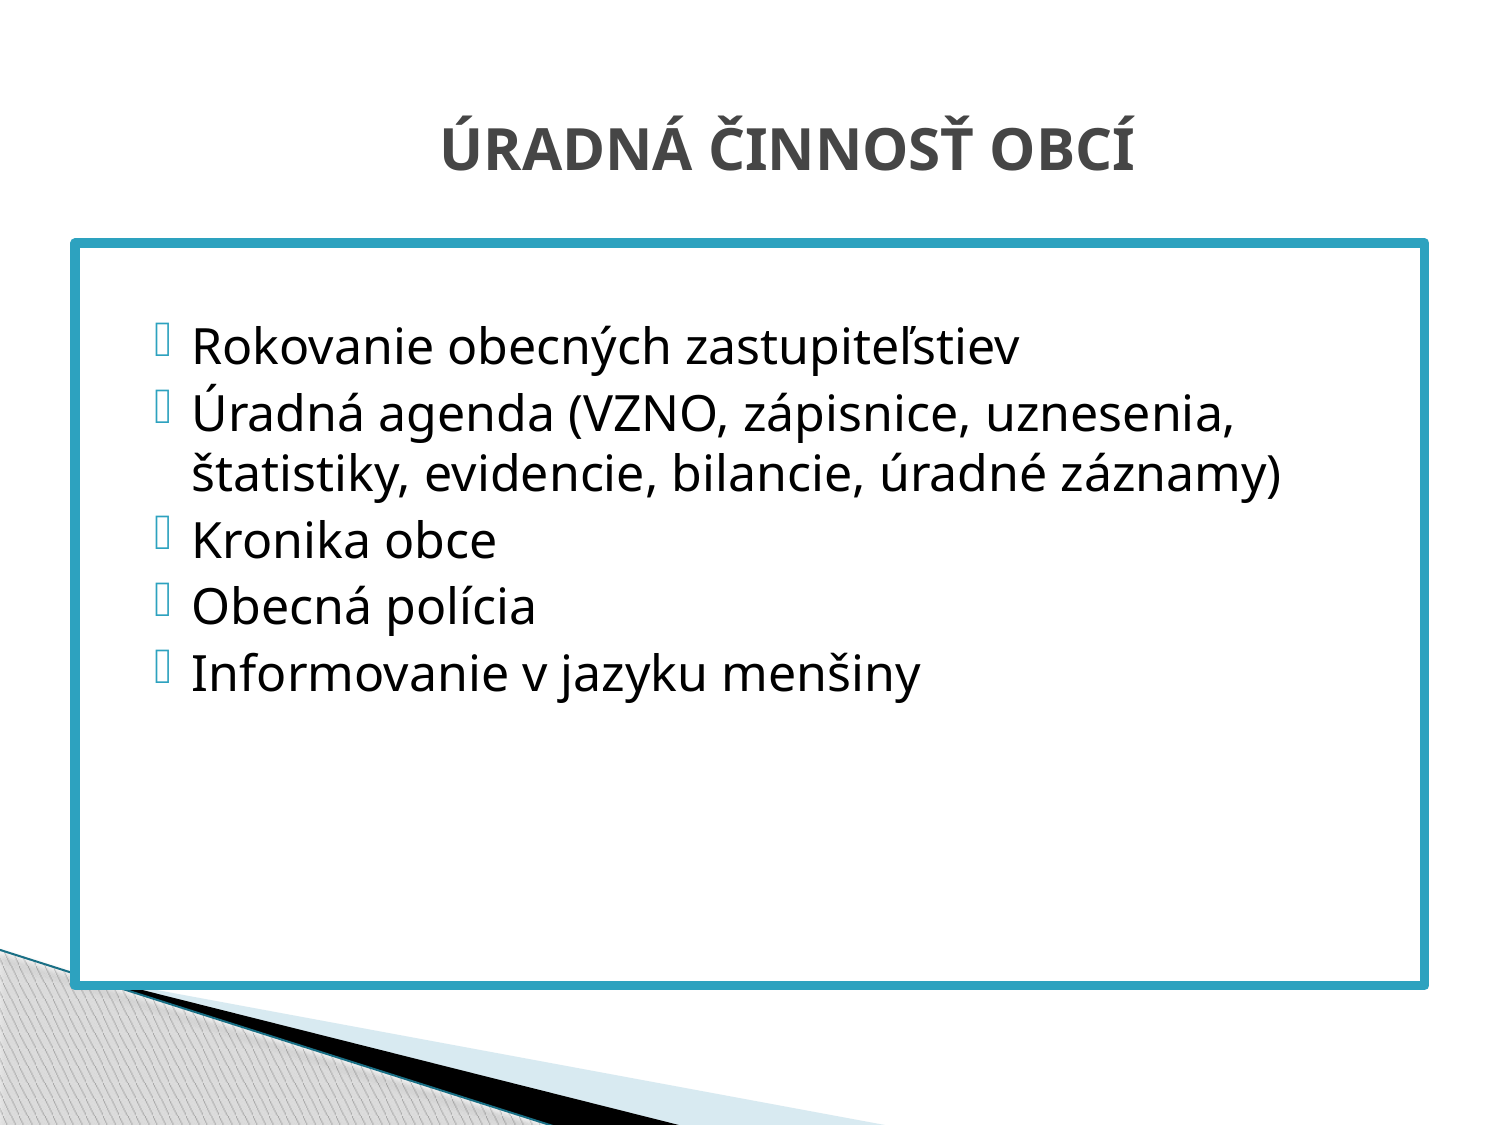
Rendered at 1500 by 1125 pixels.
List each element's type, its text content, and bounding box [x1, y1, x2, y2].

list Rokovanie obecných zastupiteľstiev Úradná agenda (VZNO, zápisnice, uznesenia, štatistiky, evidencie, bilancie, úradné záznamy) Kronika obce Obecná polícia Informovanie v jazyku menšiny [70, 238, 1429, 990]
title ÚRADNÁ ČINNOSŤ OBCÍ [75, 78, 1500, 216]
